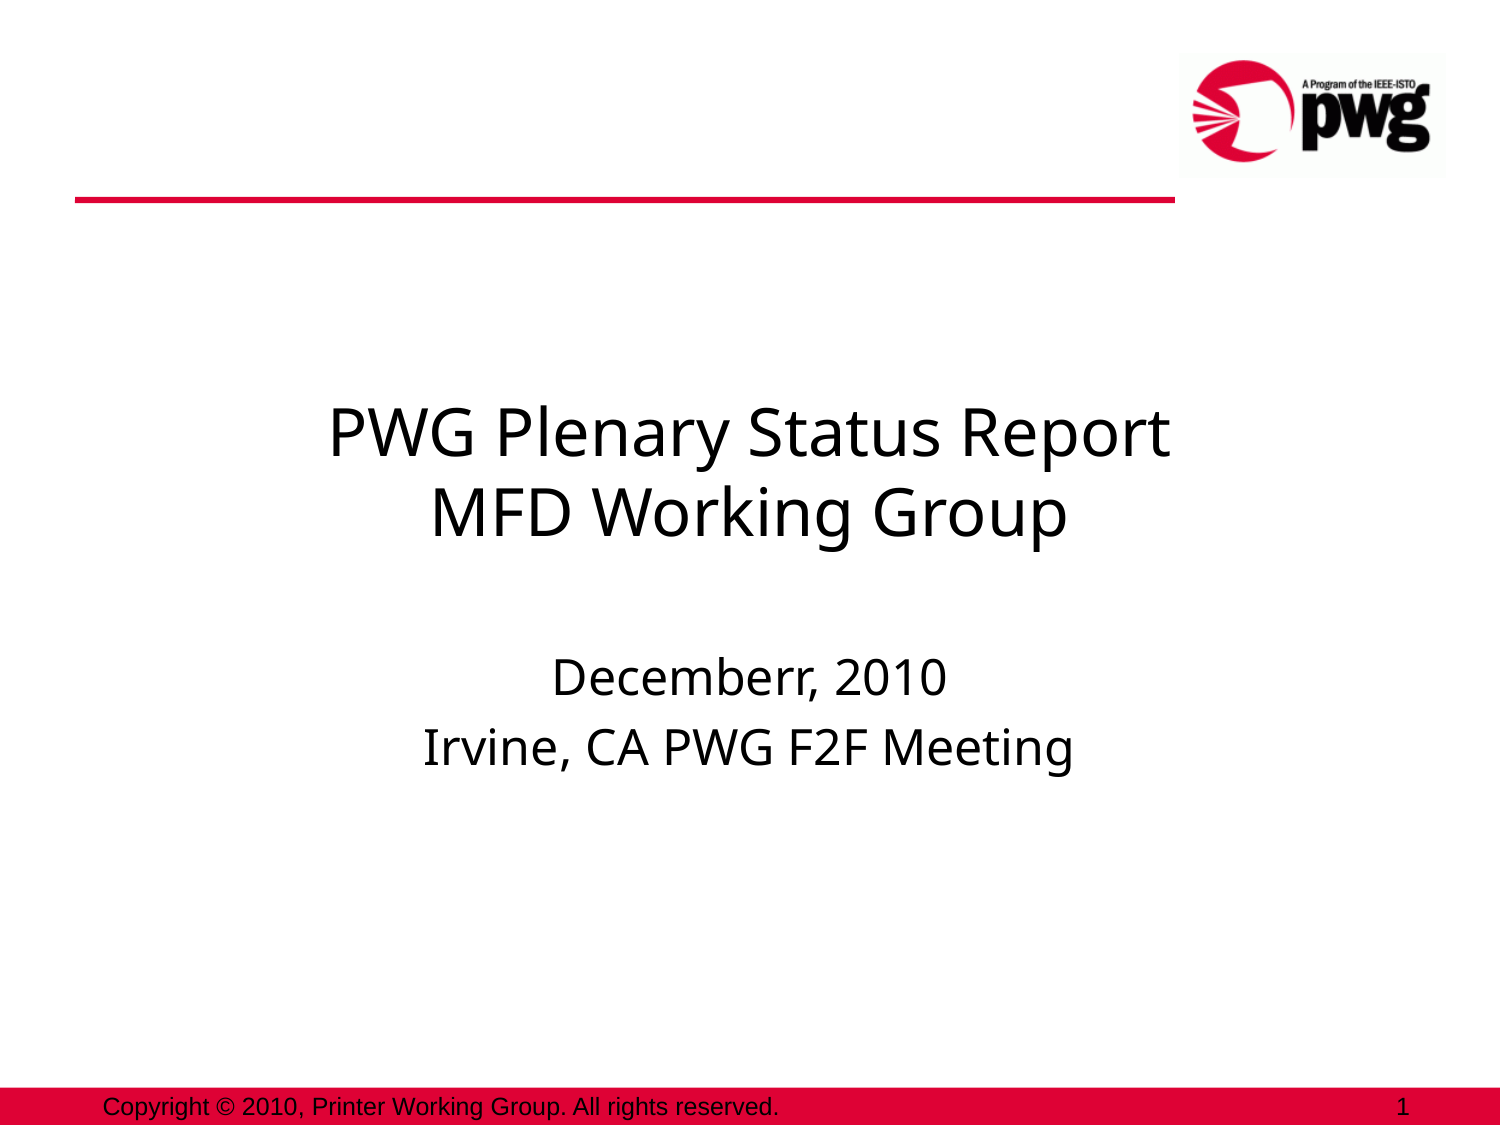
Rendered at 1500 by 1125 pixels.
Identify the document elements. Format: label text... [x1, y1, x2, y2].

picture [1179, 53, 1446, 178]
subtitle Decemberr, 2010 Irvine, CA PWG F2F Meeting [224, 637, 1276, 926]
slide_number 1 [1074, 1086, 1426, 1125]
footer Copyright © 2010, Printer Working Group. All rights reserved. [87, 1086, 826, 1125]
title PWG Plenary Status Report MFD Working Group [112, 349, 1388, 591]
